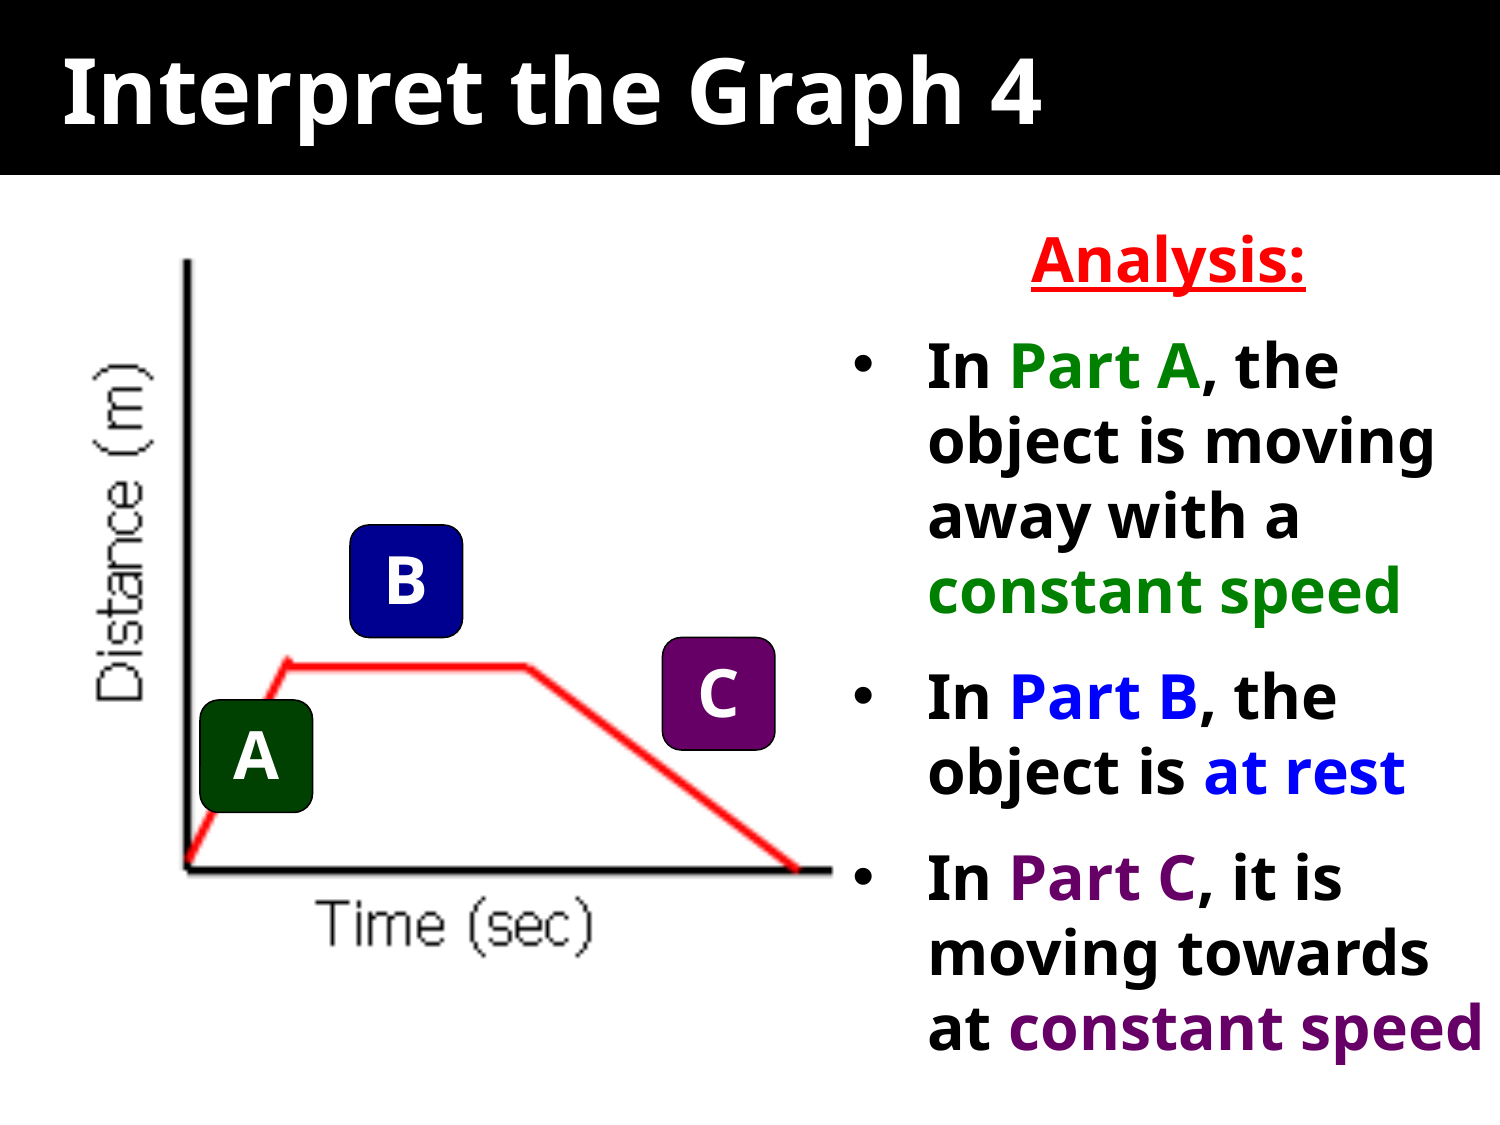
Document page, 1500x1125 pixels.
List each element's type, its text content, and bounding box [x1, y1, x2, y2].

picture [0, 219, 913, 1001]
text_box Analysis: In Part A, the object is moving away with a constant speed In Part B, the object is at rest In Part C, it is moving towards at constant speed [837, 212, 1500, 1071]
title Interpret the Graph 4 [0, 0, 1500, 175]
